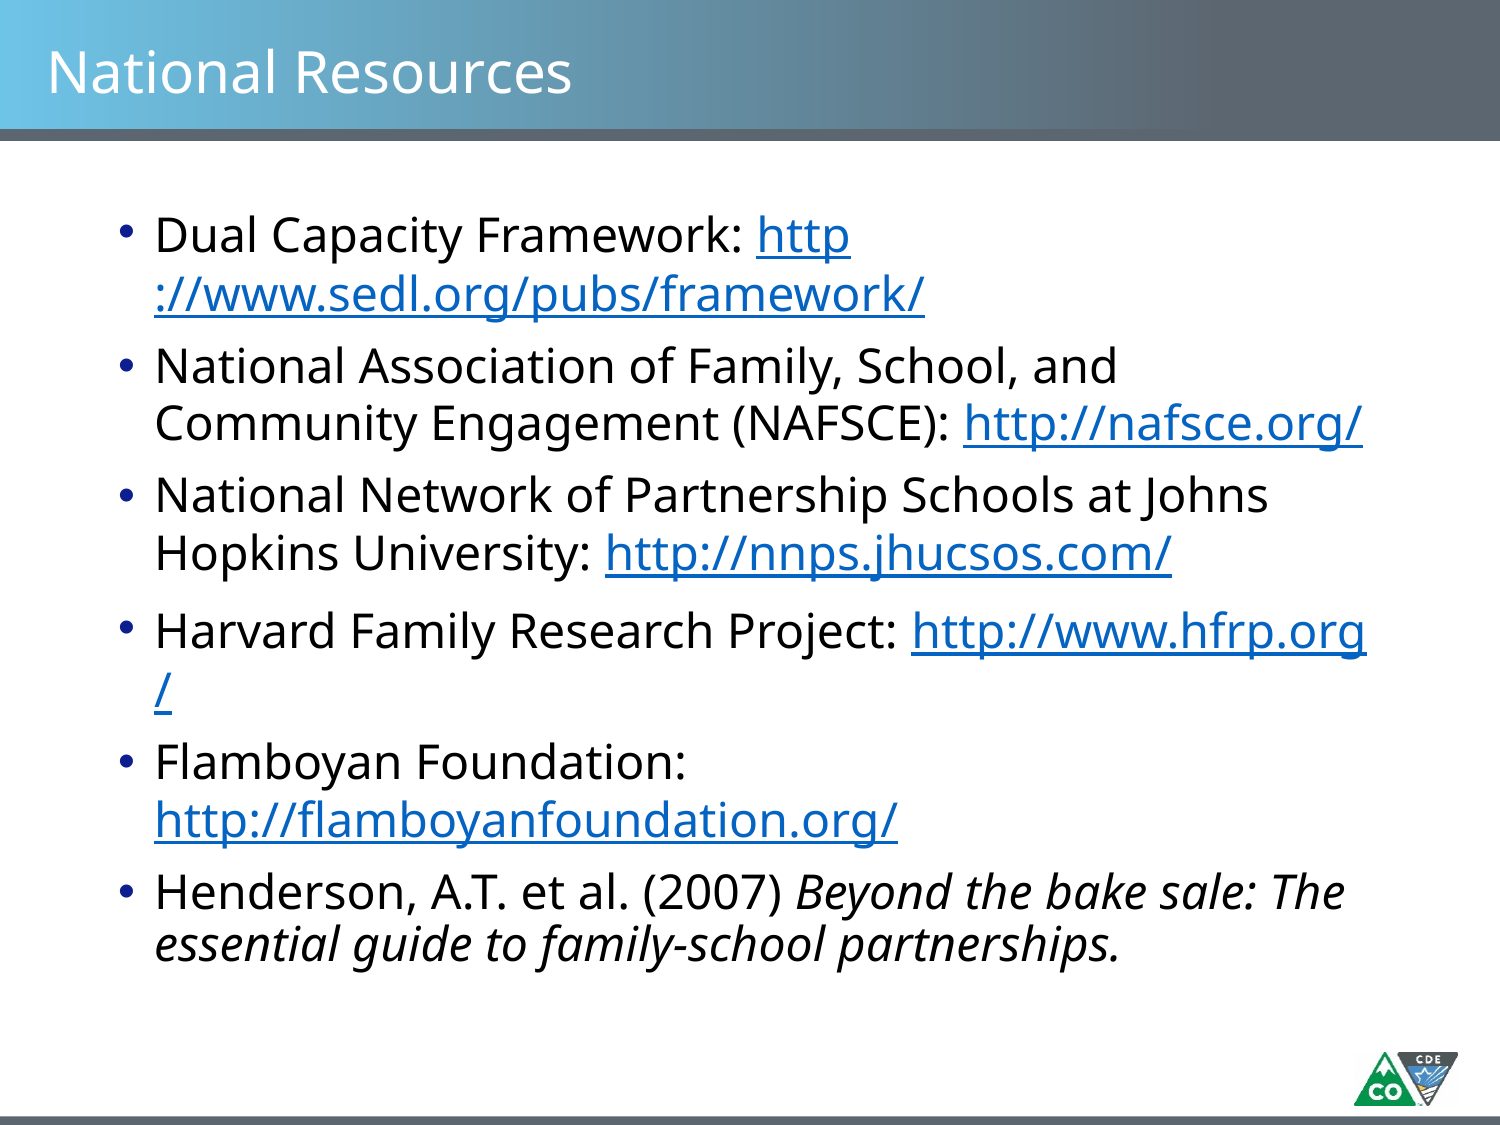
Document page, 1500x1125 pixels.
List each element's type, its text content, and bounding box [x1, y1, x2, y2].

list Dual Capacity Framework: http://www.sedl.org/pubs/framework/ National Association of Family, School, and Community Engagement (NAFSCE): http://nafsce.org/ National Network of Partnership Schools at Johns Hopkins University: http://nnps.jhucsos.com/ Harvard Family Research Project: http://www.hfrp.org/ Flamboyan Foundation: http://flamboyanfoundation.org/ Henderson, A.T. et al. (2007) Beyond the bake sale: The essential guide to family-school partnerships. [103, 197, 1397, 1024]
picture [1354, 1052, 1458, 1106]
title National Resources [31, 31, 1326, 117]
